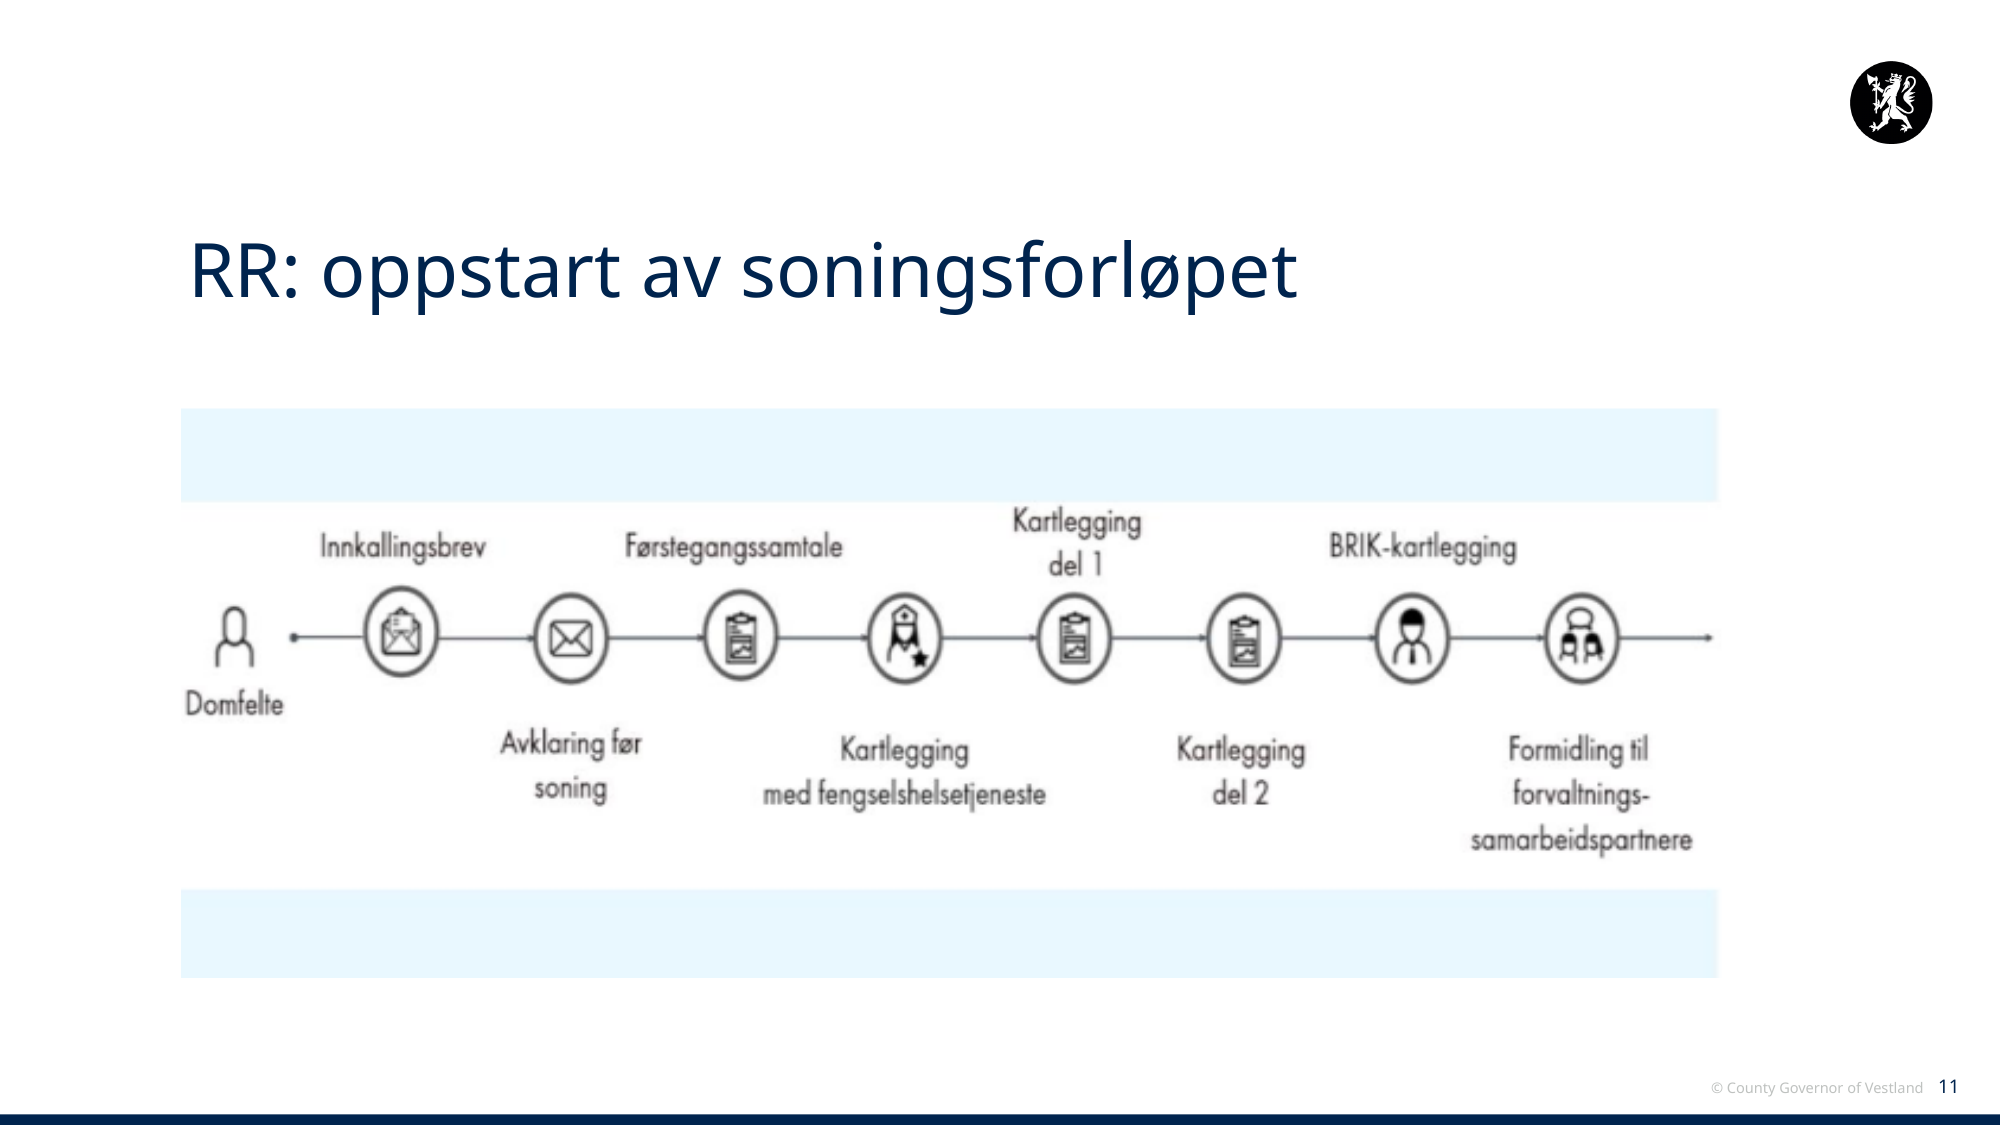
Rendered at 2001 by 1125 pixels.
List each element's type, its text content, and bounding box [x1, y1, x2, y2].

picture [180, 407, 1724, 979]
picture [1850, 61, 1934, 144]
title RR: oppstart av soningsforløpet [173, 143, 1827, 320]
